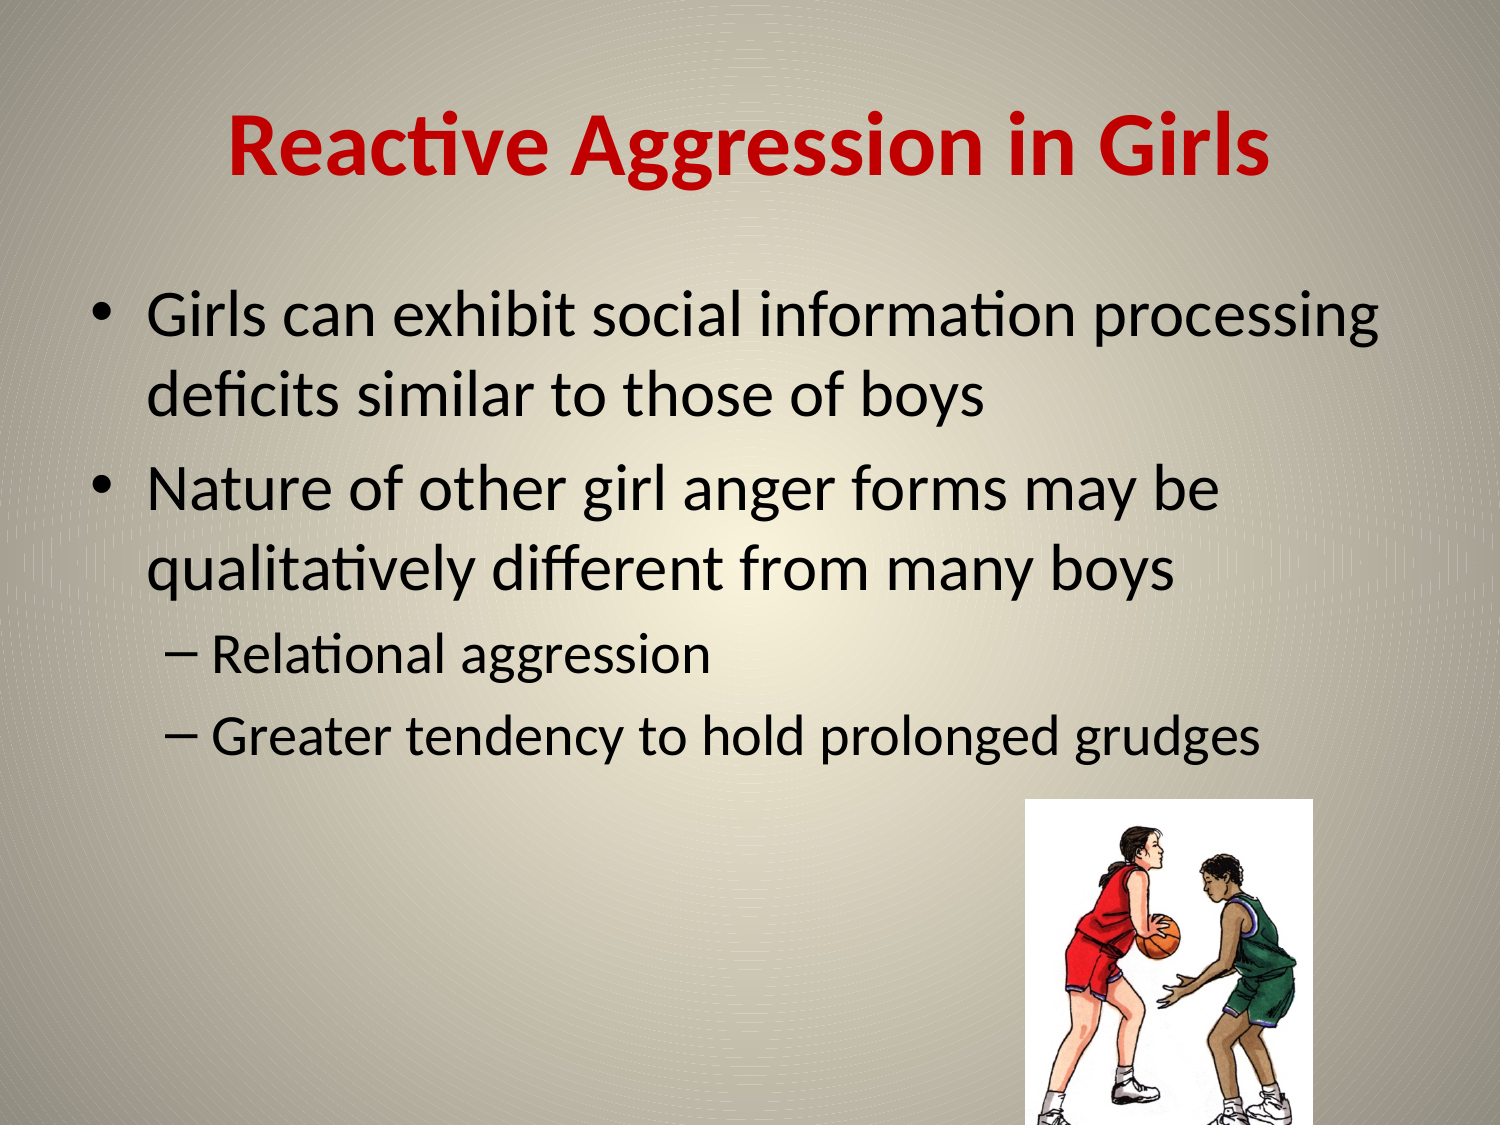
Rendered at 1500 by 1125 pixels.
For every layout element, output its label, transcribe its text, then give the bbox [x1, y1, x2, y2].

title Reactive Aggression in Girls [75, 45, 1425, 233]
list Girls can exhibit social information processing deficits similar to those of boys Nature of other girl anger forms may be qualitatively different from many boys Relational aggression Greater tendency to hold prolonged grudges [75, 262, 1425, 1005]
picture [1024, 799, 1314, 1125]
